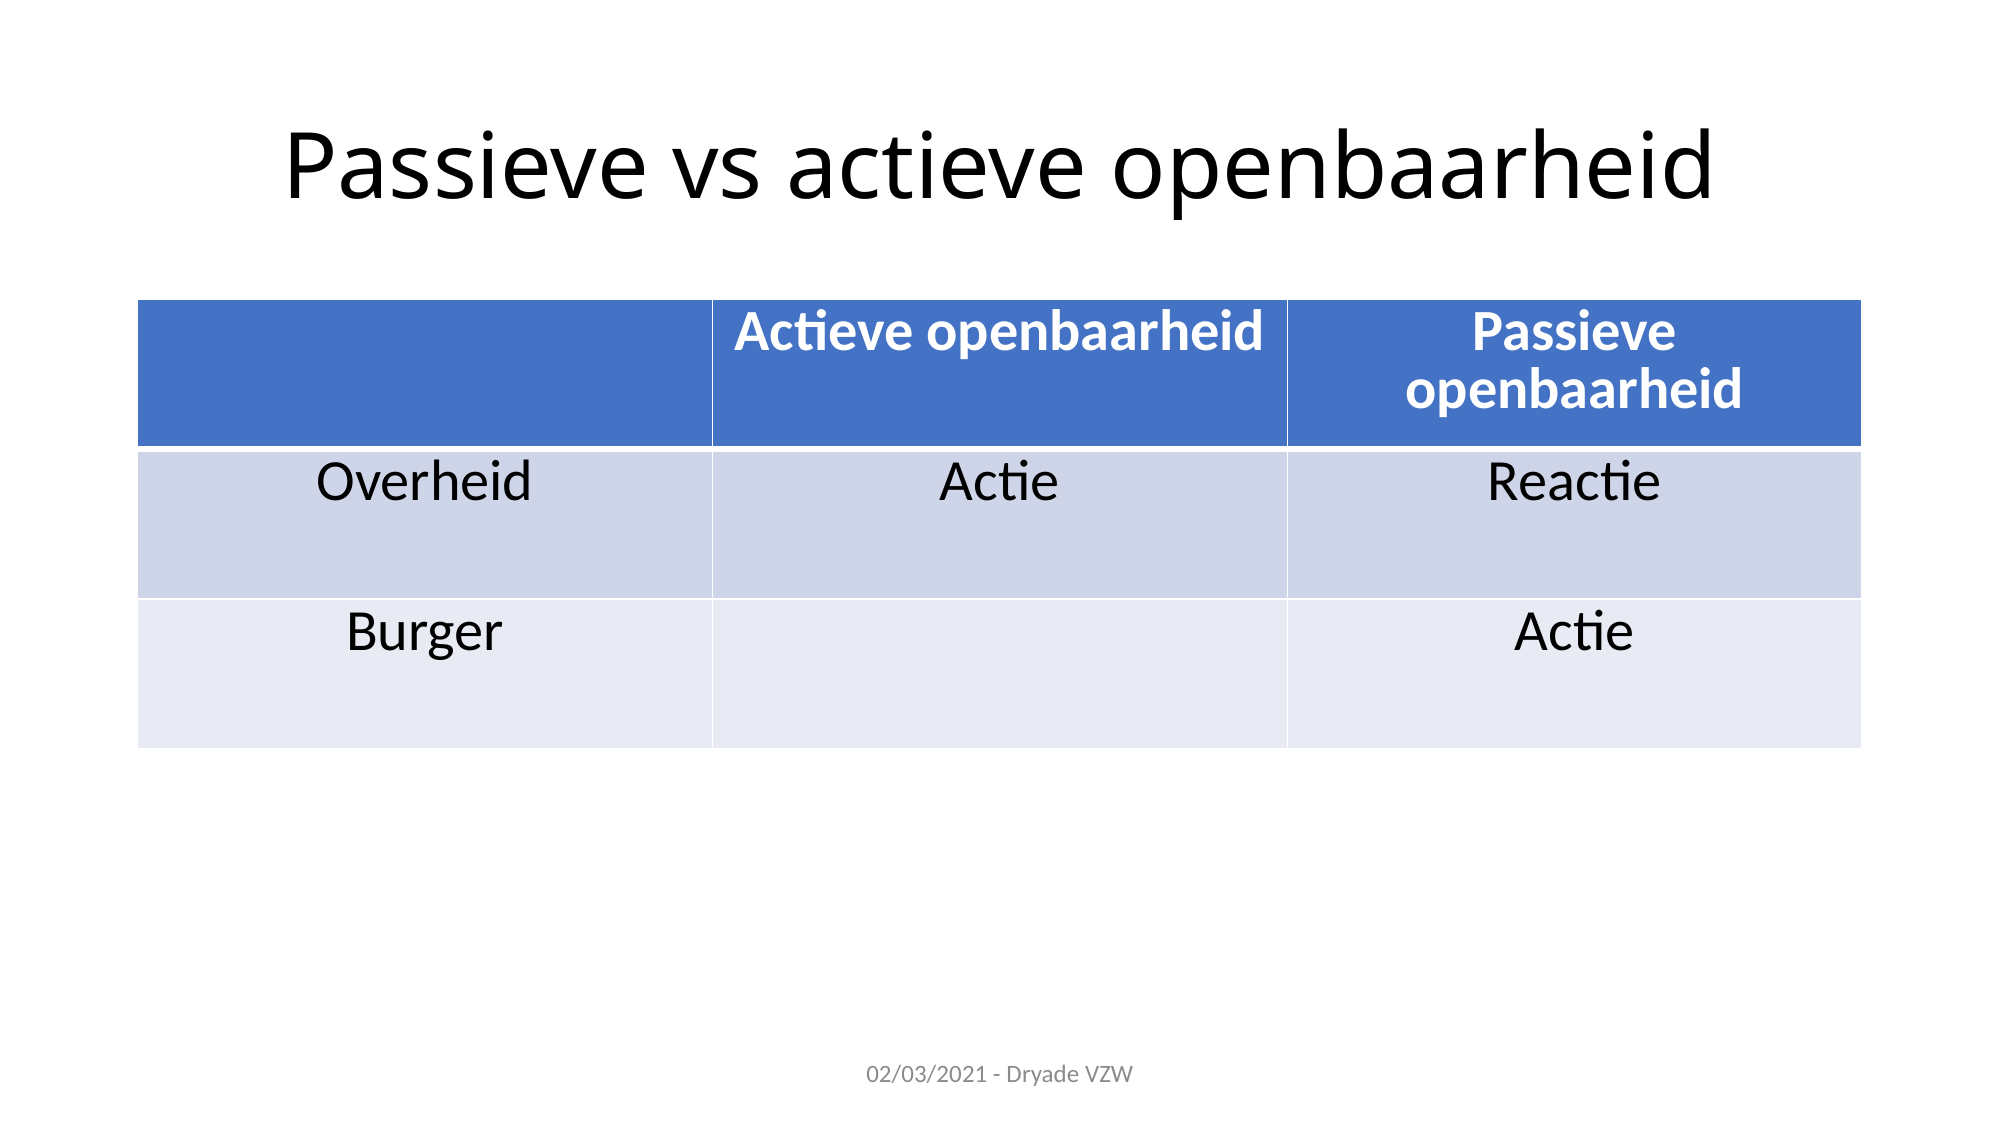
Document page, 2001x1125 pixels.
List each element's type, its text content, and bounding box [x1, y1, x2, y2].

table_cell Overheid [138, 452, 712, 598]
title Passieve vs actieve openbaarheid [137, 59, 1863, 278]
footer 02/03/2021 - Dryade VZW [662, 1042, 1338, 1103]
table_cell Reactie [1288, 452, 1861, 598]
table_header [138, 300, 712, 446]
table_cell Actie [713, 452, 1287, 598]
table_cell [713, 600, 1287, 748]
table_cell Actie [1288, 600, 1861, 748]
table_header Actieve openbaarheid [713, 300, 1287, 446]
table_cell Burger [138, 600, 712, 748]
table_header Passieve openbaarheid [1288, 300, 1861, 446]
